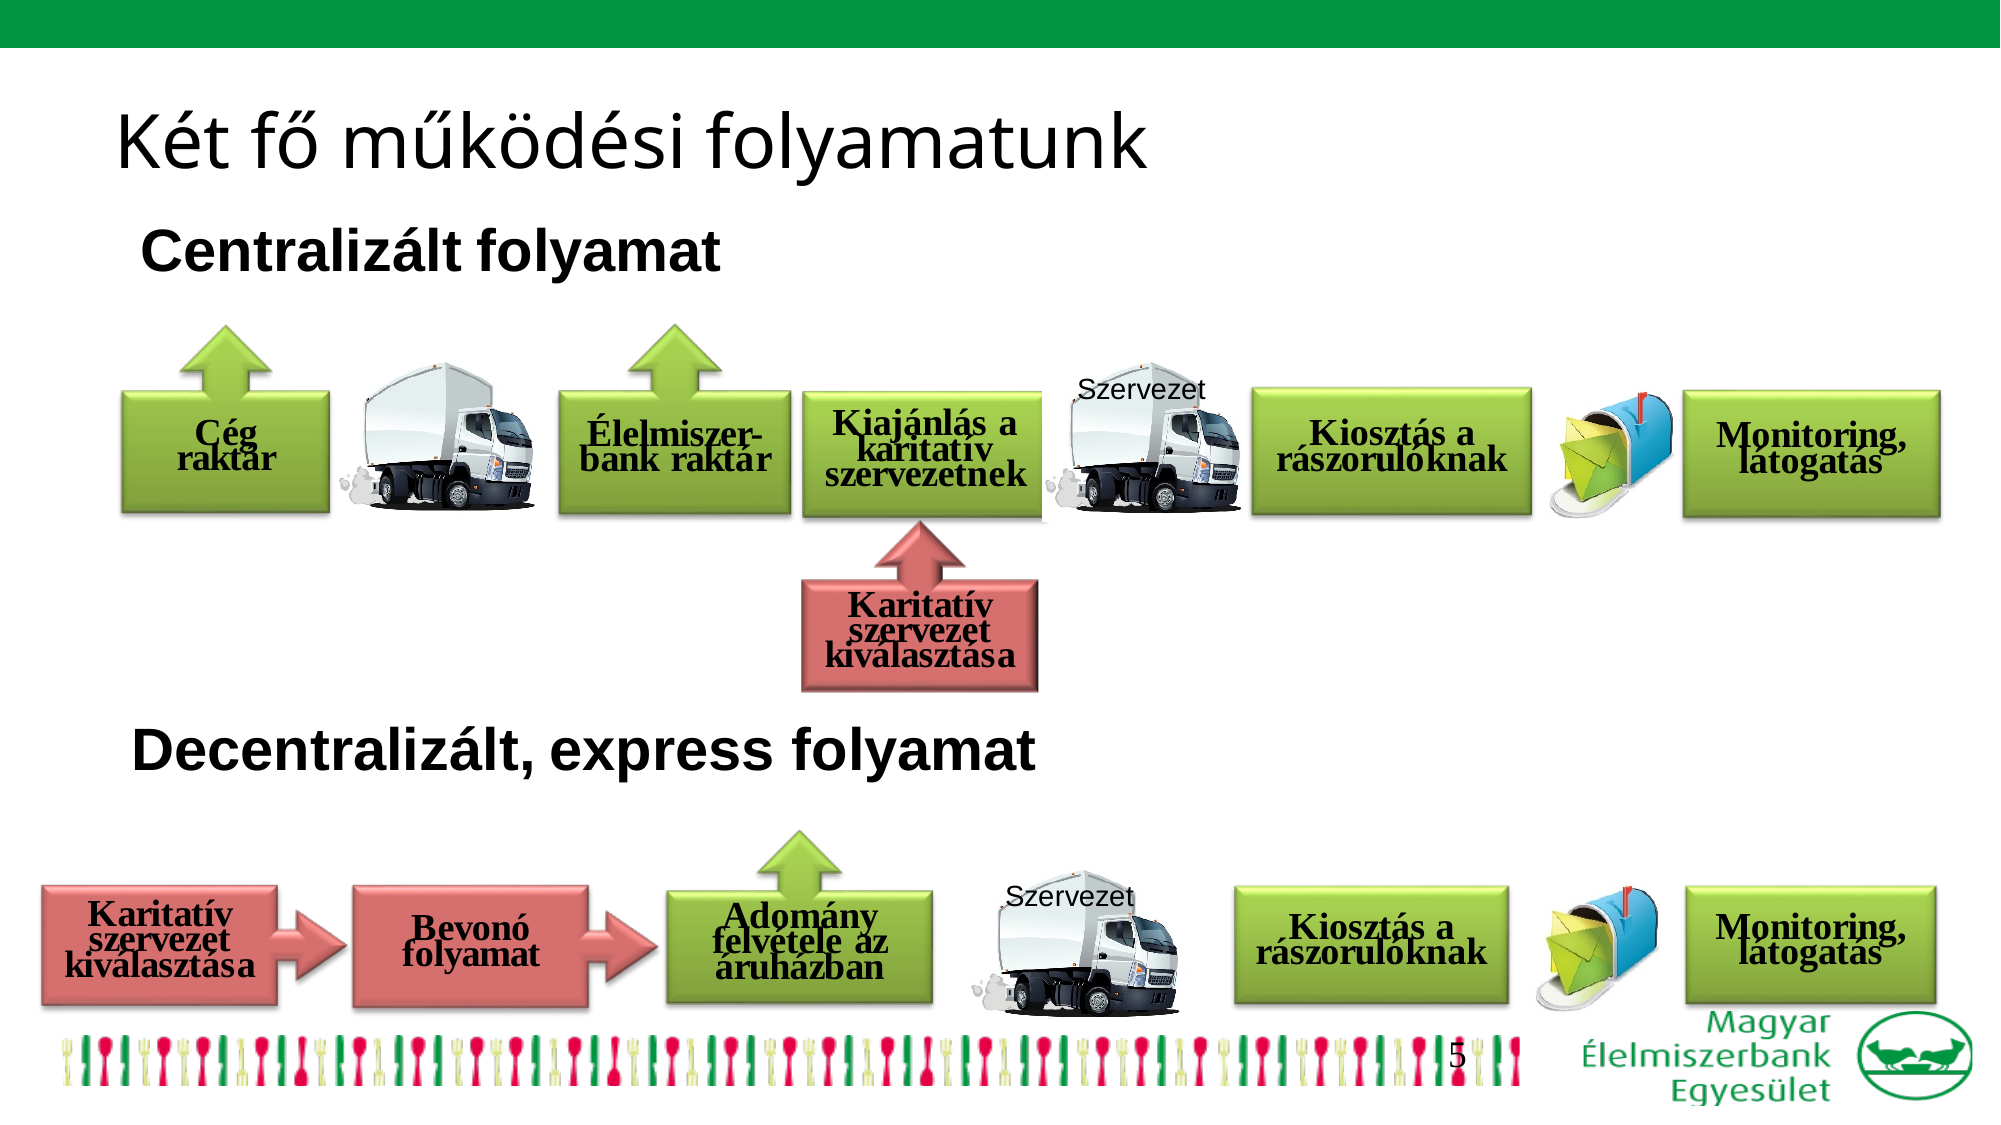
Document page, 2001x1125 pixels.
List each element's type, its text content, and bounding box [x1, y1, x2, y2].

picture [31, 195, 1954, 1024]
title Két fő működési folyamatunk [99, 45, 1900, 195]
slide_number 5 [1433, 1042, 1900, 1103]
